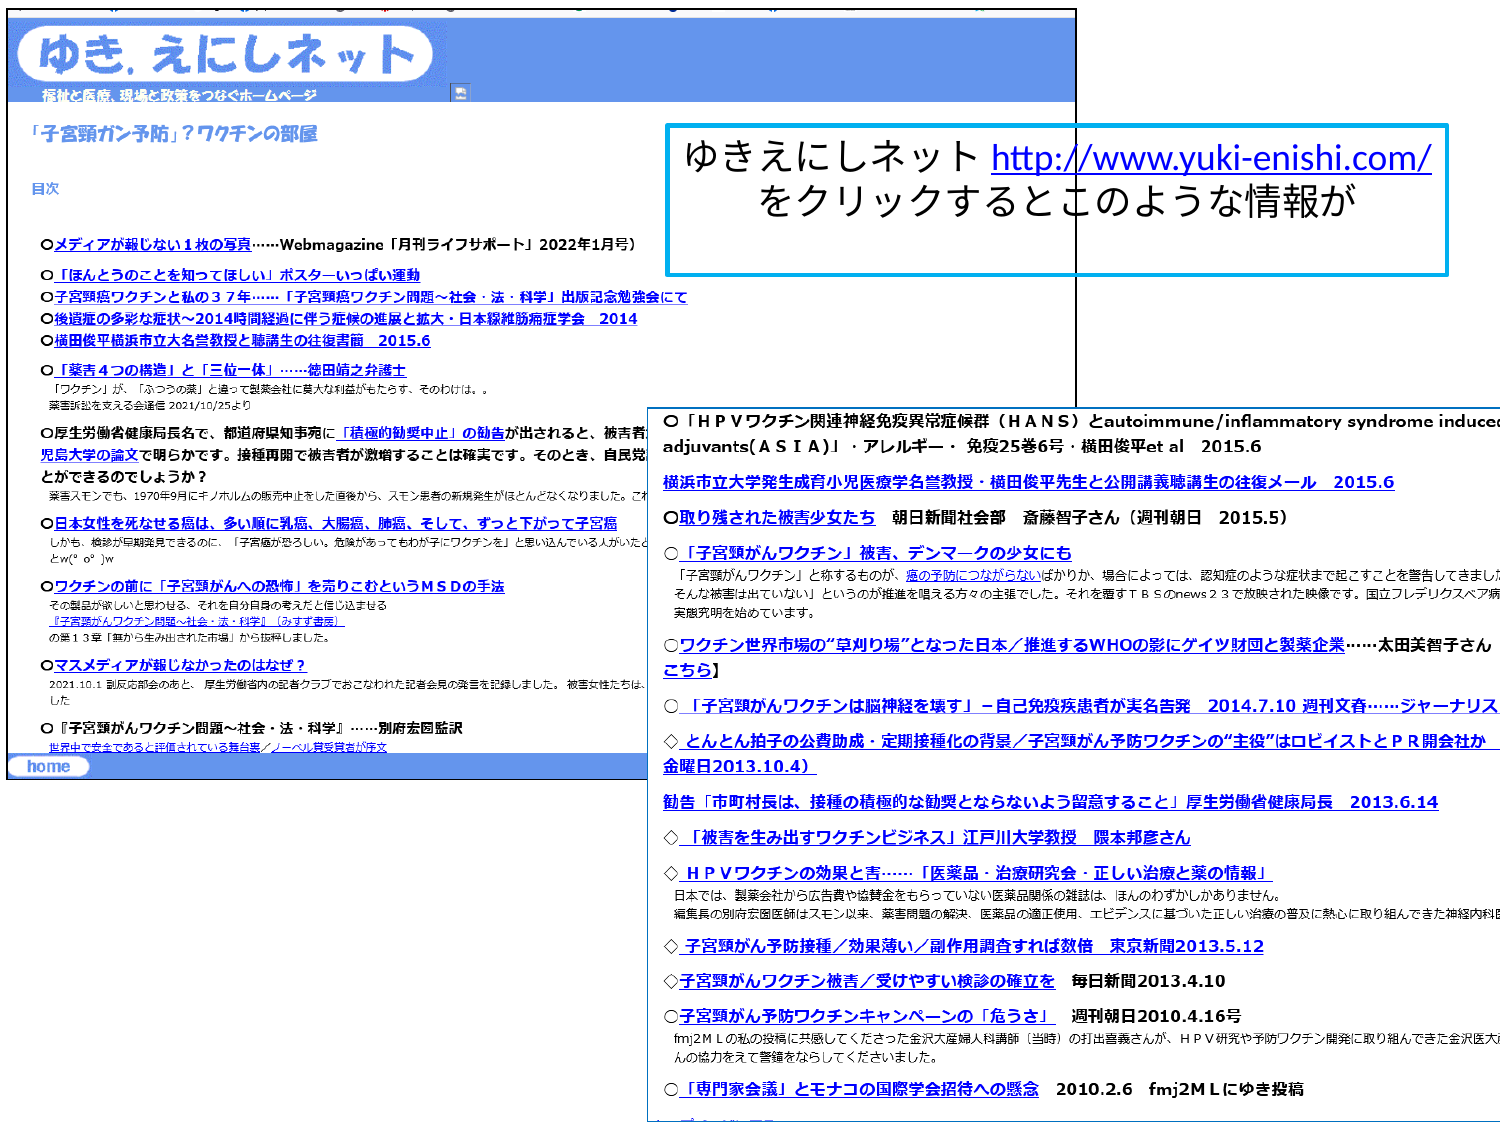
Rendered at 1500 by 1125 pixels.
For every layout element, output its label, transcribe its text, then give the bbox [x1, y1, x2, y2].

text_box ゆきえにしネットhttp://www.yuki-enishi.com/ をクリックするとこのような情報が [1080, 125, 1447, 276]
picture [7, 9, 1500, 1121]
picture [671, 129, 1076, 272]
